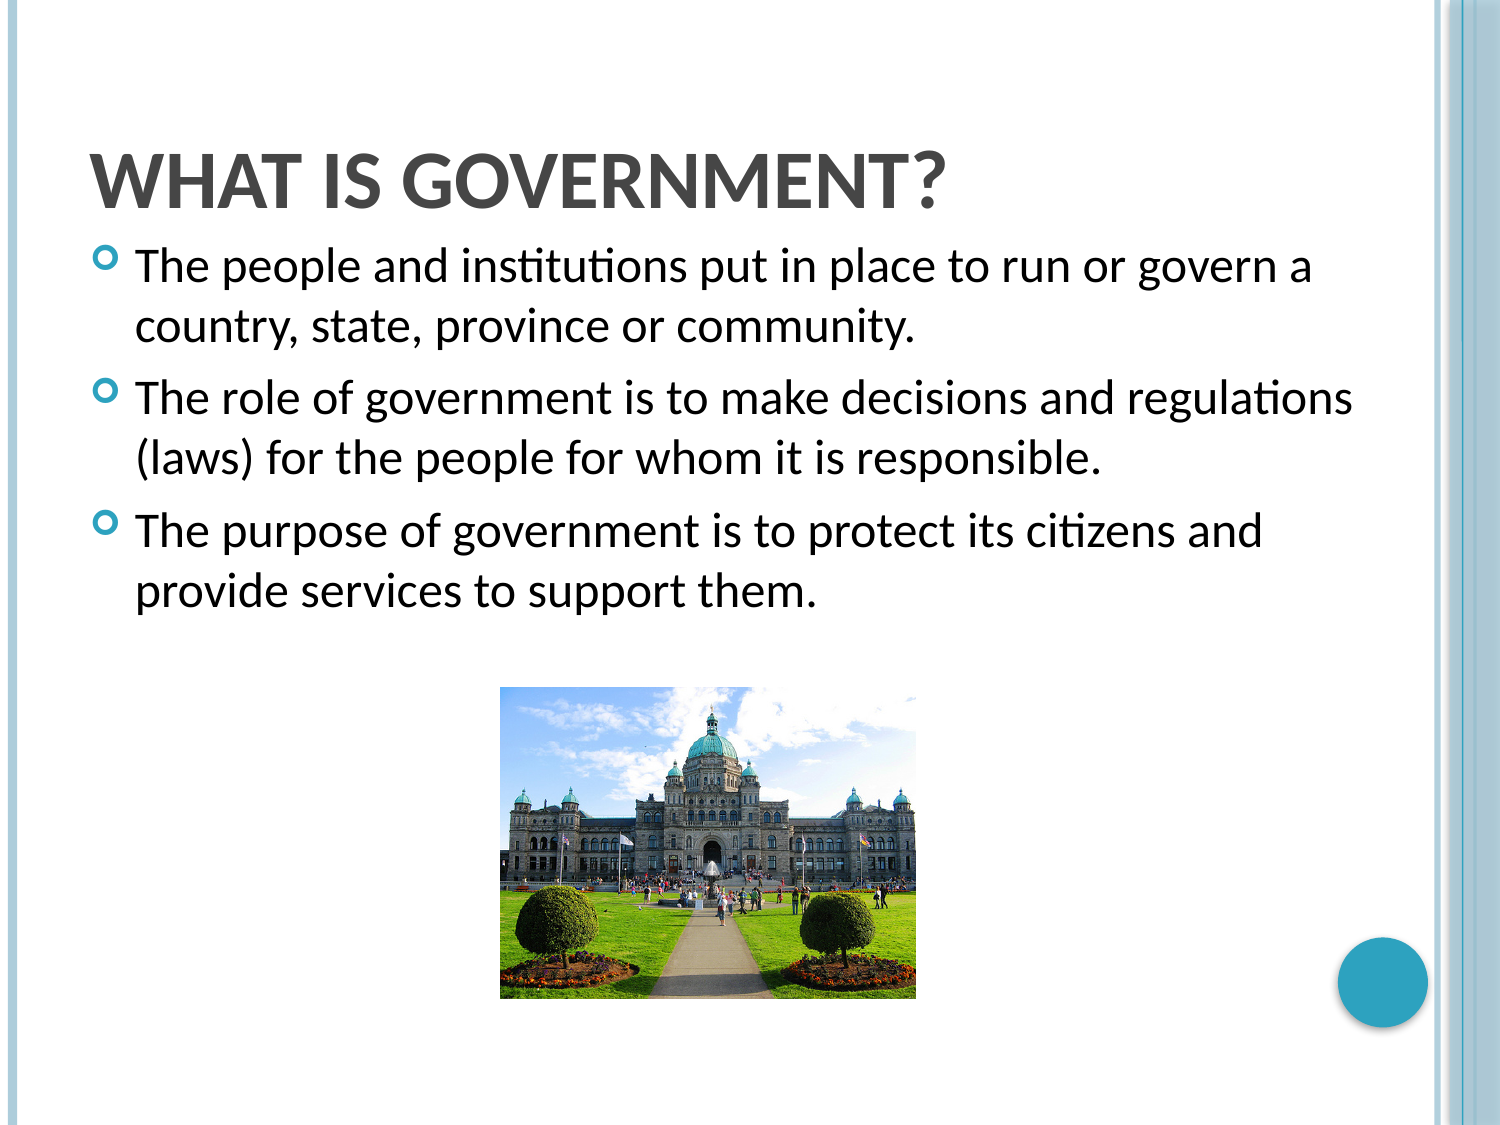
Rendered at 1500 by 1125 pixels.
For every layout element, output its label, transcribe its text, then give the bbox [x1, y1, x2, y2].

list The people and institutions put in place to run or govern a country, state, province or community. The role of government is to make decisions and regulations (laws) for the people for whom it is responsible. The purpose of government is to protect its citizens and provide services to support them. [75, 224, 1425, 968]
title What is government? [75, 45, 1300, 224]
picture [499, 686, 916, 1000]
